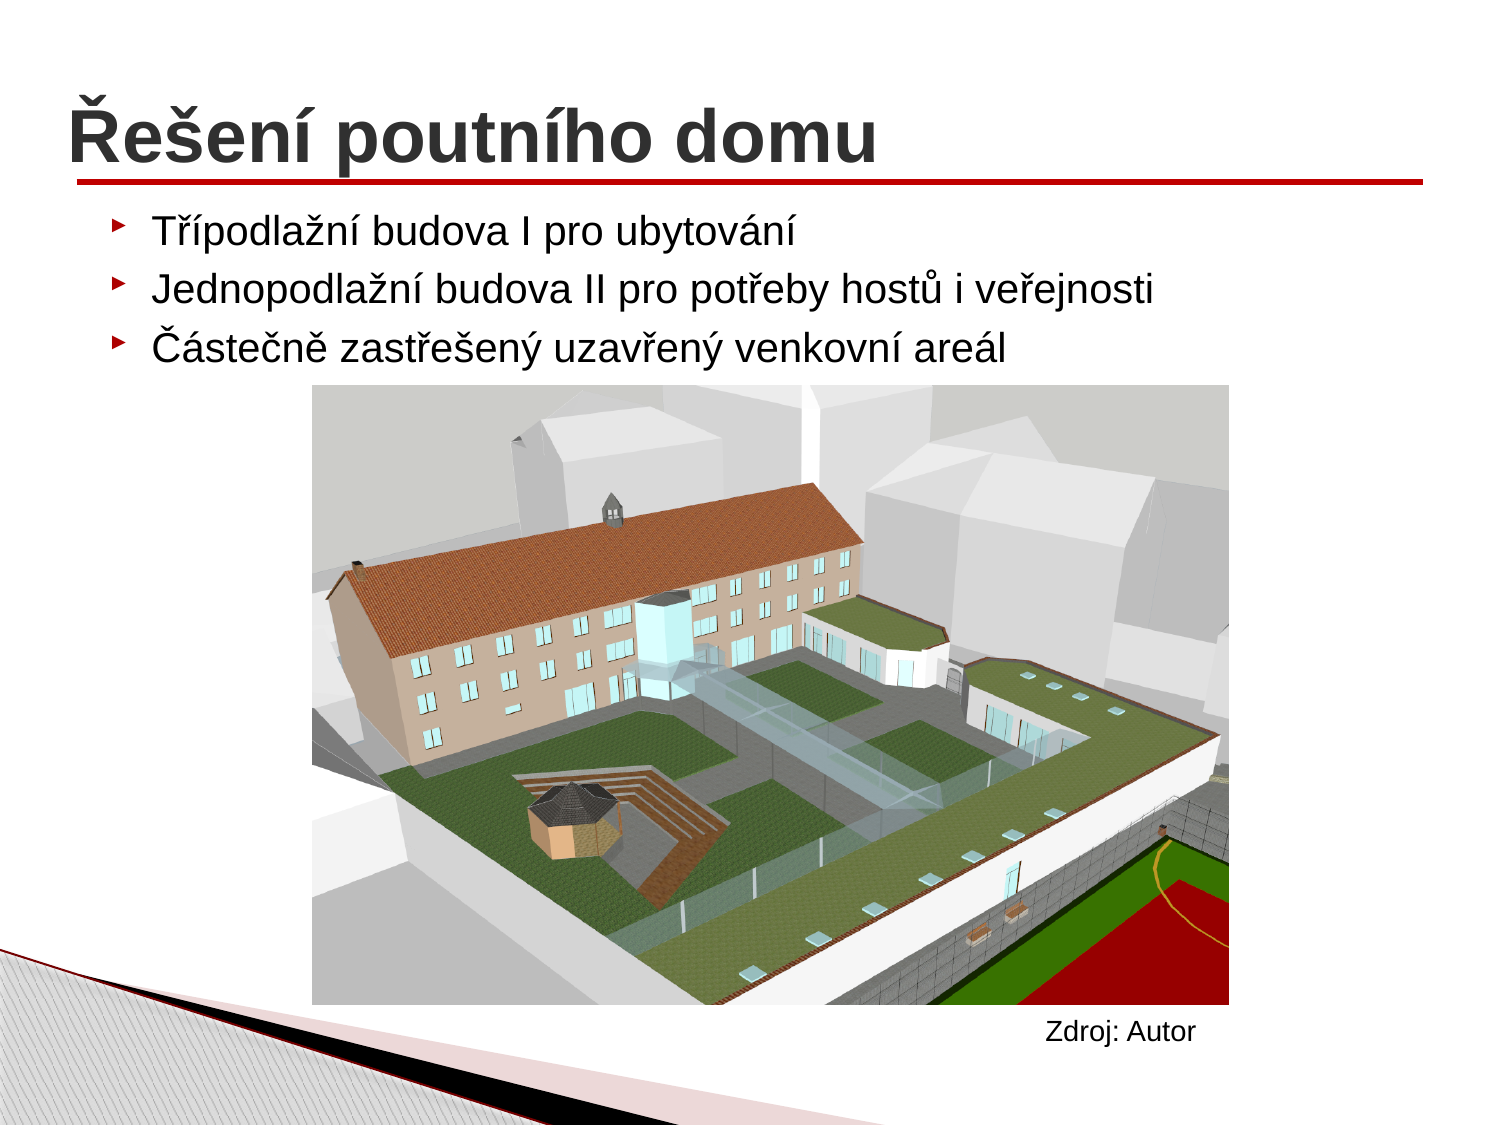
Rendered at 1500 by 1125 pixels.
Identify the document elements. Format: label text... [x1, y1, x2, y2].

list Třípodlažní budova I pro ubytování Jednopodlažní budova II pro potřeby hostů i veřejnosti Částečně zastřešený uzavřený venkovní areál [76, 196, 1500, 410]
text_box Zdroj: Autor [1012, 1016, 1229, 1071]
picture [312, 385, 1229, 1006]
title Řešení poutního domu [53, 45, 1424, 220]
